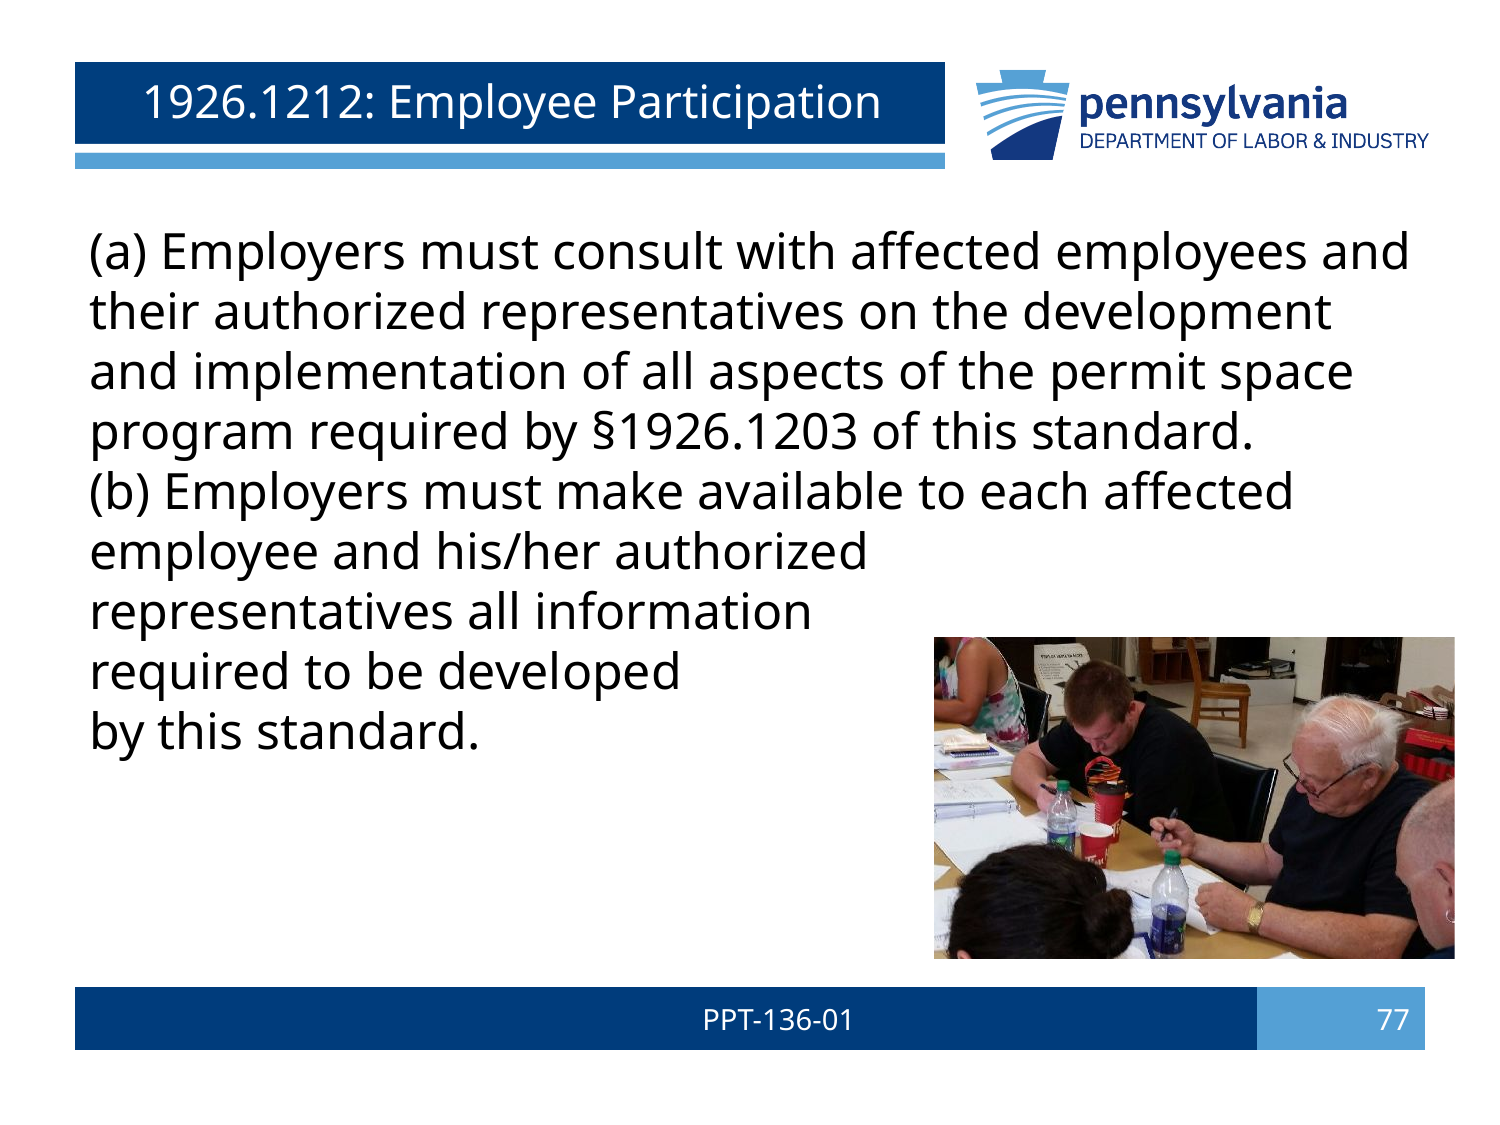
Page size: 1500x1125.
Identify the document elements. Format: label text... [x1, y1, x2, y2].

picture [933, 637, 1455, 959]
text_box (a) Employers must consult with affected employees and their authorized representatives on the development and implementation of all aspects of the permit space program required by §1926.1203 of this standard. (b) Employers must make available to each affected employee and his/her authorized representatives all information required to be developed by this standard. [75, 212, 1450, 955]
picture [74, 62, 1430, 170]
picture [74, 987, 1426, 1051]
